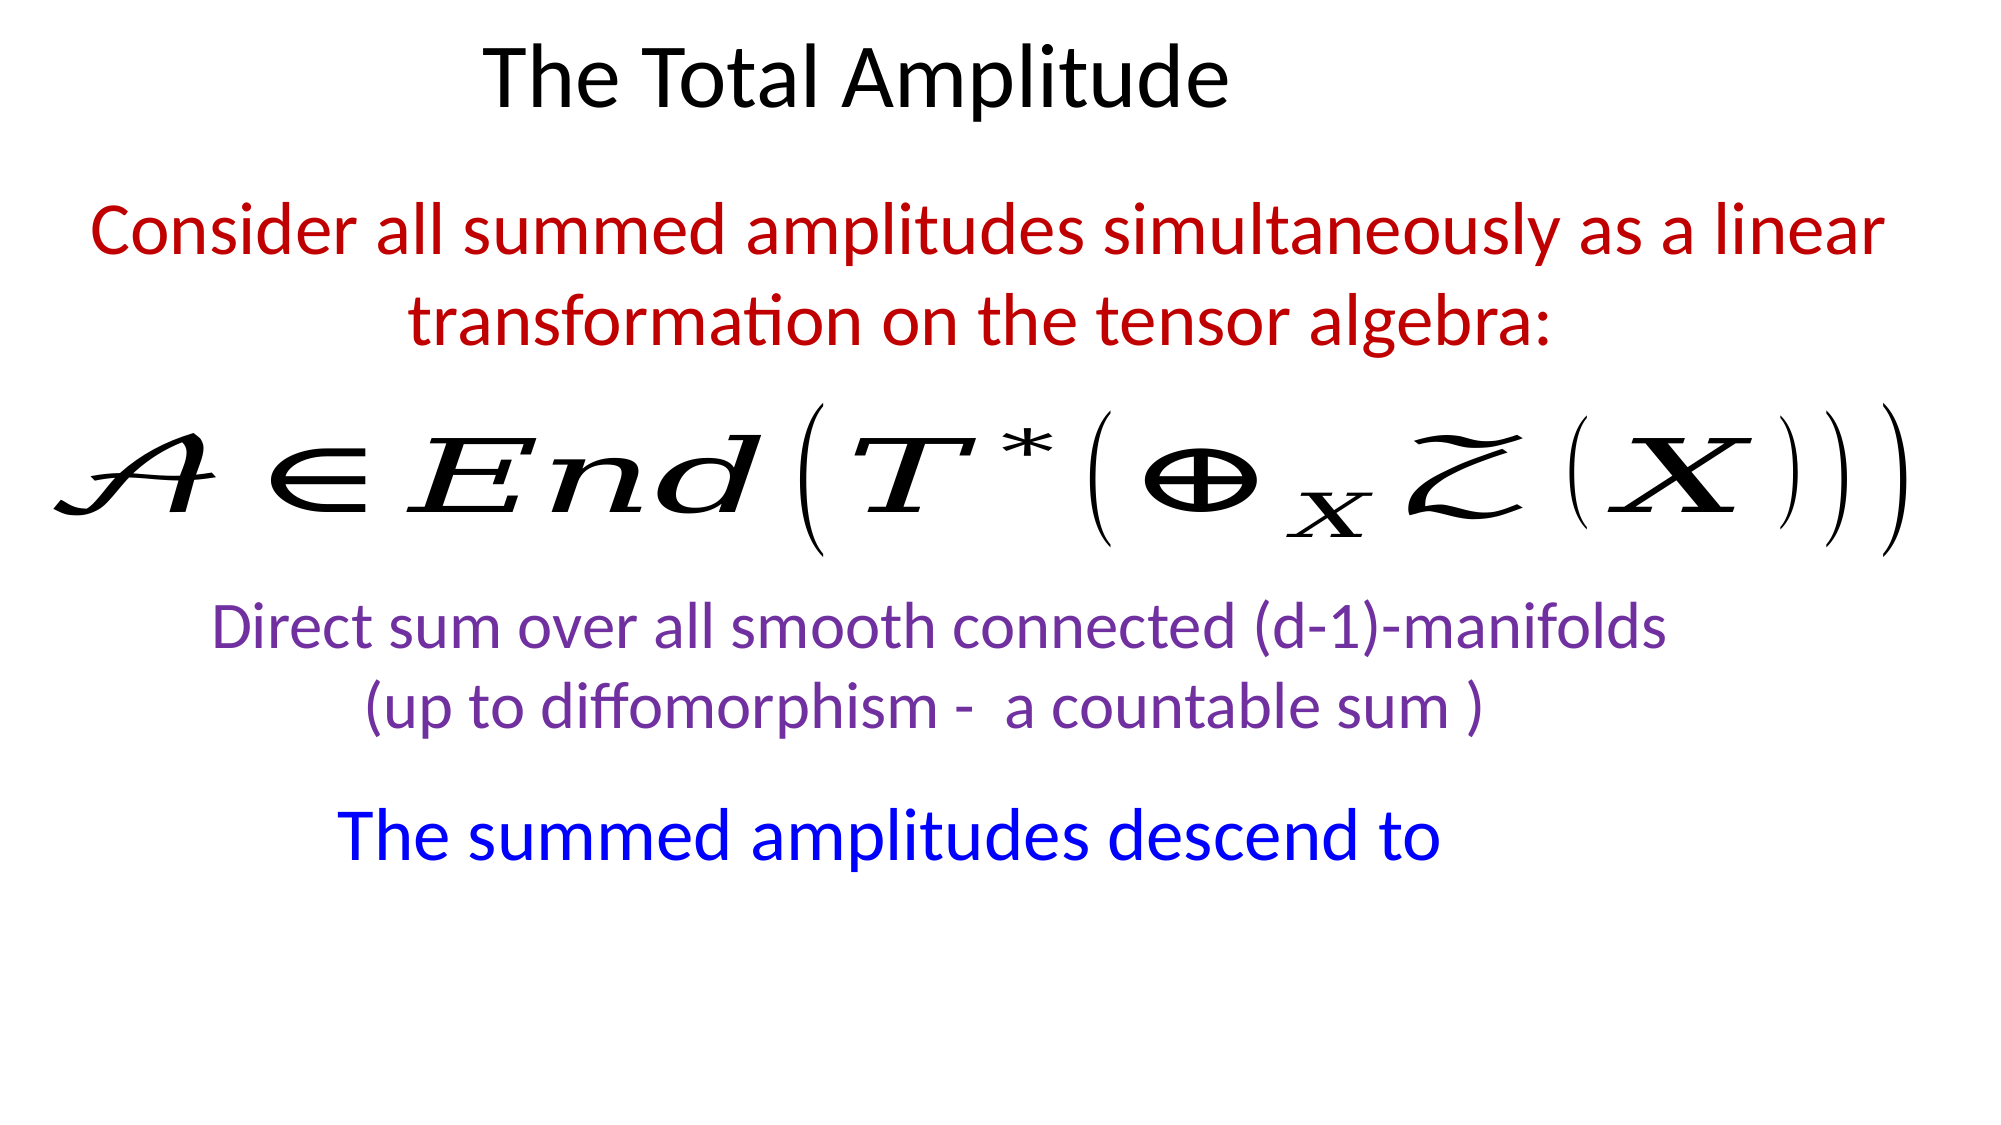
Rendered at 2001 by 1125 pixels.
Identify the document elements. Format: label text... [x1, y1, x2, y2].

text_box The summed amplitudes descend to [322, 778, 1657, 883]
text_box Consider all summed amplitudes simultaneously as a linear transformation on the tensor algebra: [64, 172, 1915, 368]
text_box The Total Amplitude [467, 8, 1329, 134]
